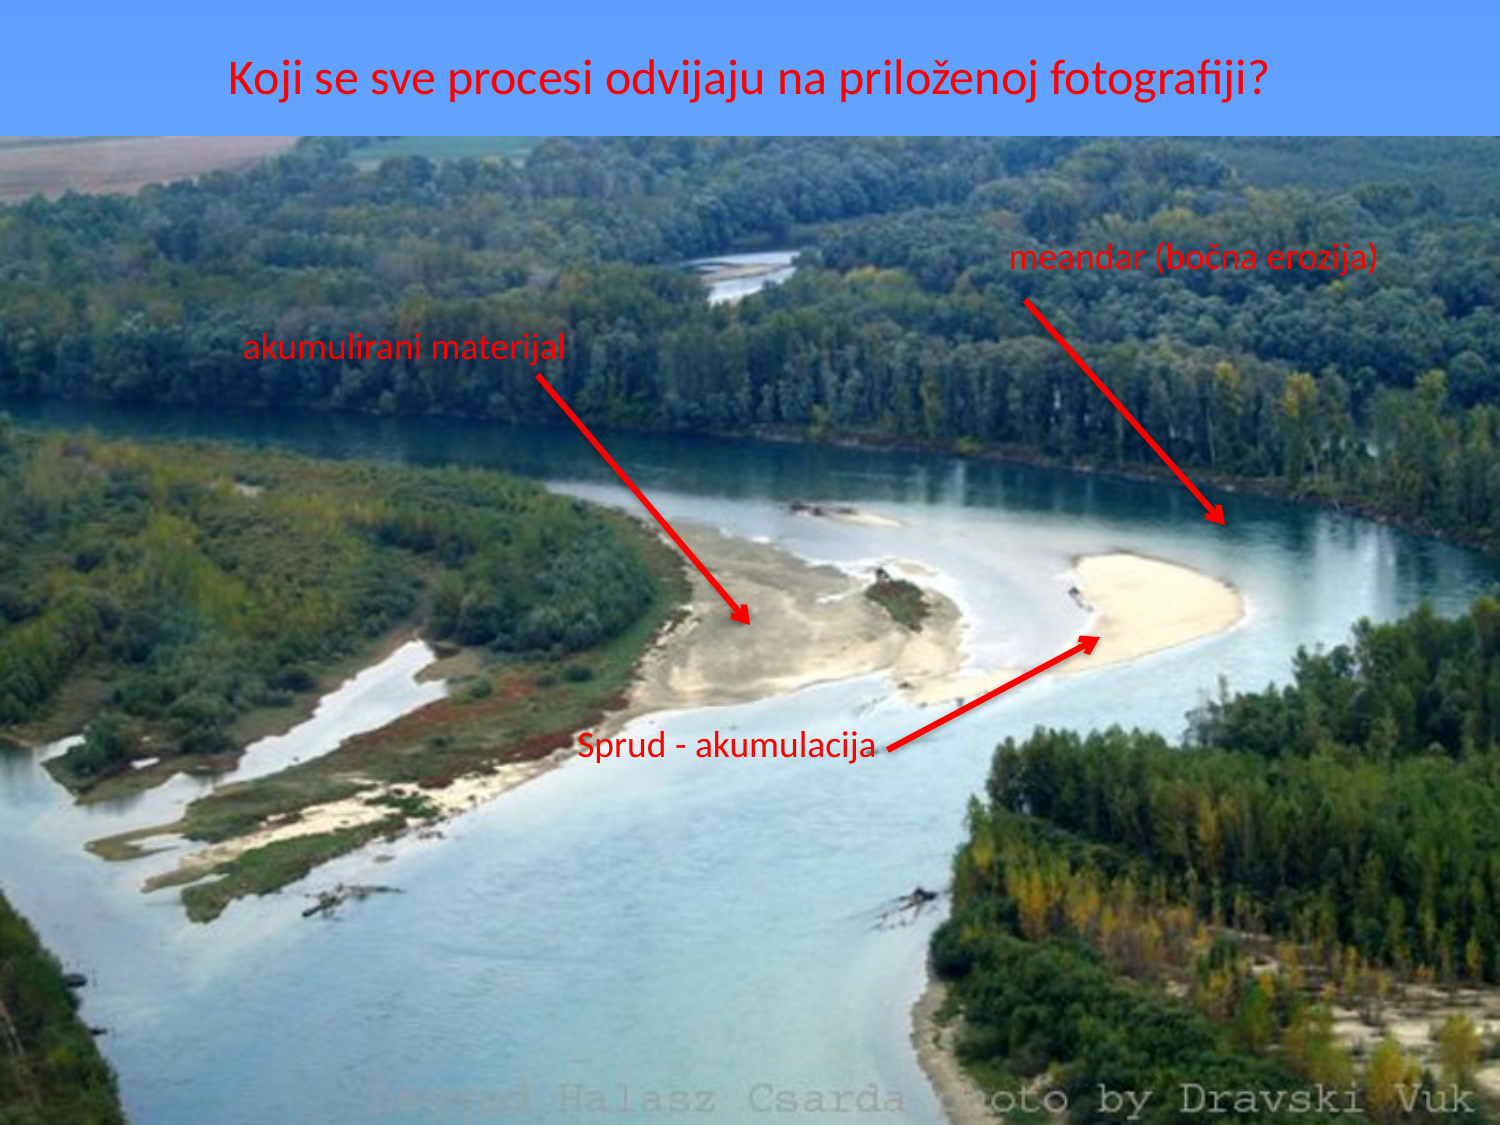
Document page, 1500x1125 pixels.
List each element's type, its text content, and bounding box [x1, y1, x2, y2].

text_box Koji se sve procesi odvijaju na priloženoj fotografiji? [0, 37, 1500, 113]
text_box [887, 636, 1101, 751]
picture [0, 136, 1500, 1125]
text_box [537, 374, 751, 626]
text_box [1024, 299, 1226, 526]
